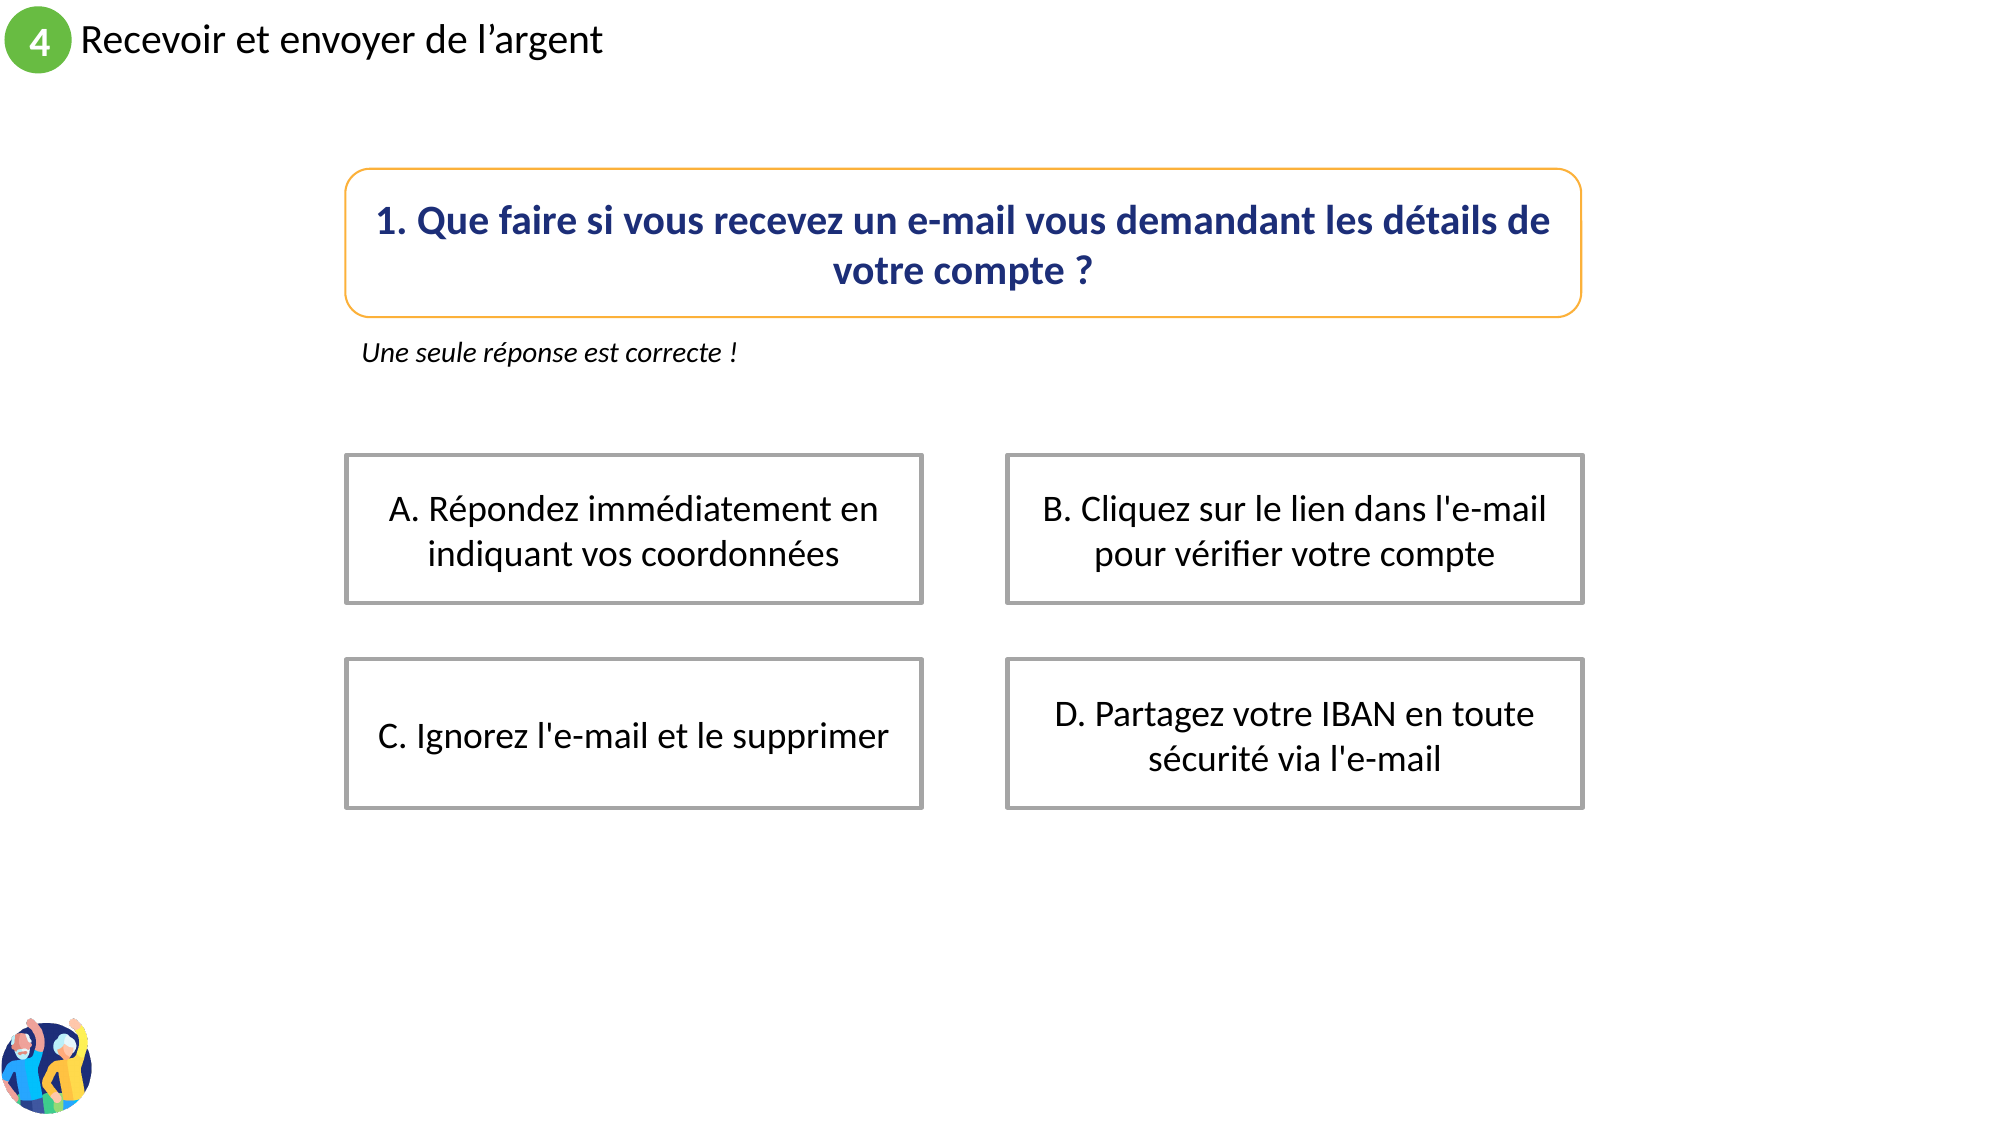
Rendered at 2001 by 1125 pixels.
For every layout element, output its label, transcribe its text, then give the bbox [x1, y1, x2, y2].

text_box D. Partagez votre IBAN en toute sécurité via l'e-mail [1005, 657, 1585, 810]
text_box 1. Que faire si vous recevez un e-mail vous demandant les détails de votre compte ? [345, 168, 1582, 318]
text_box C. Ignorez l'e-mail et le supprimer [344, 657, 924, 810]
text_box Une seule réponse est correcte ! [346, 325, 824, 376]
picture [1, 1007, 99, 1125]
text_box A. Répondez immédiatement en indiquant vos coordonnées [344, 453, 924, 605]
text_box B. Cliquez sur le lien dans l'e-mail pour vérifier votre compte [1005, 453, 1585, 605]
